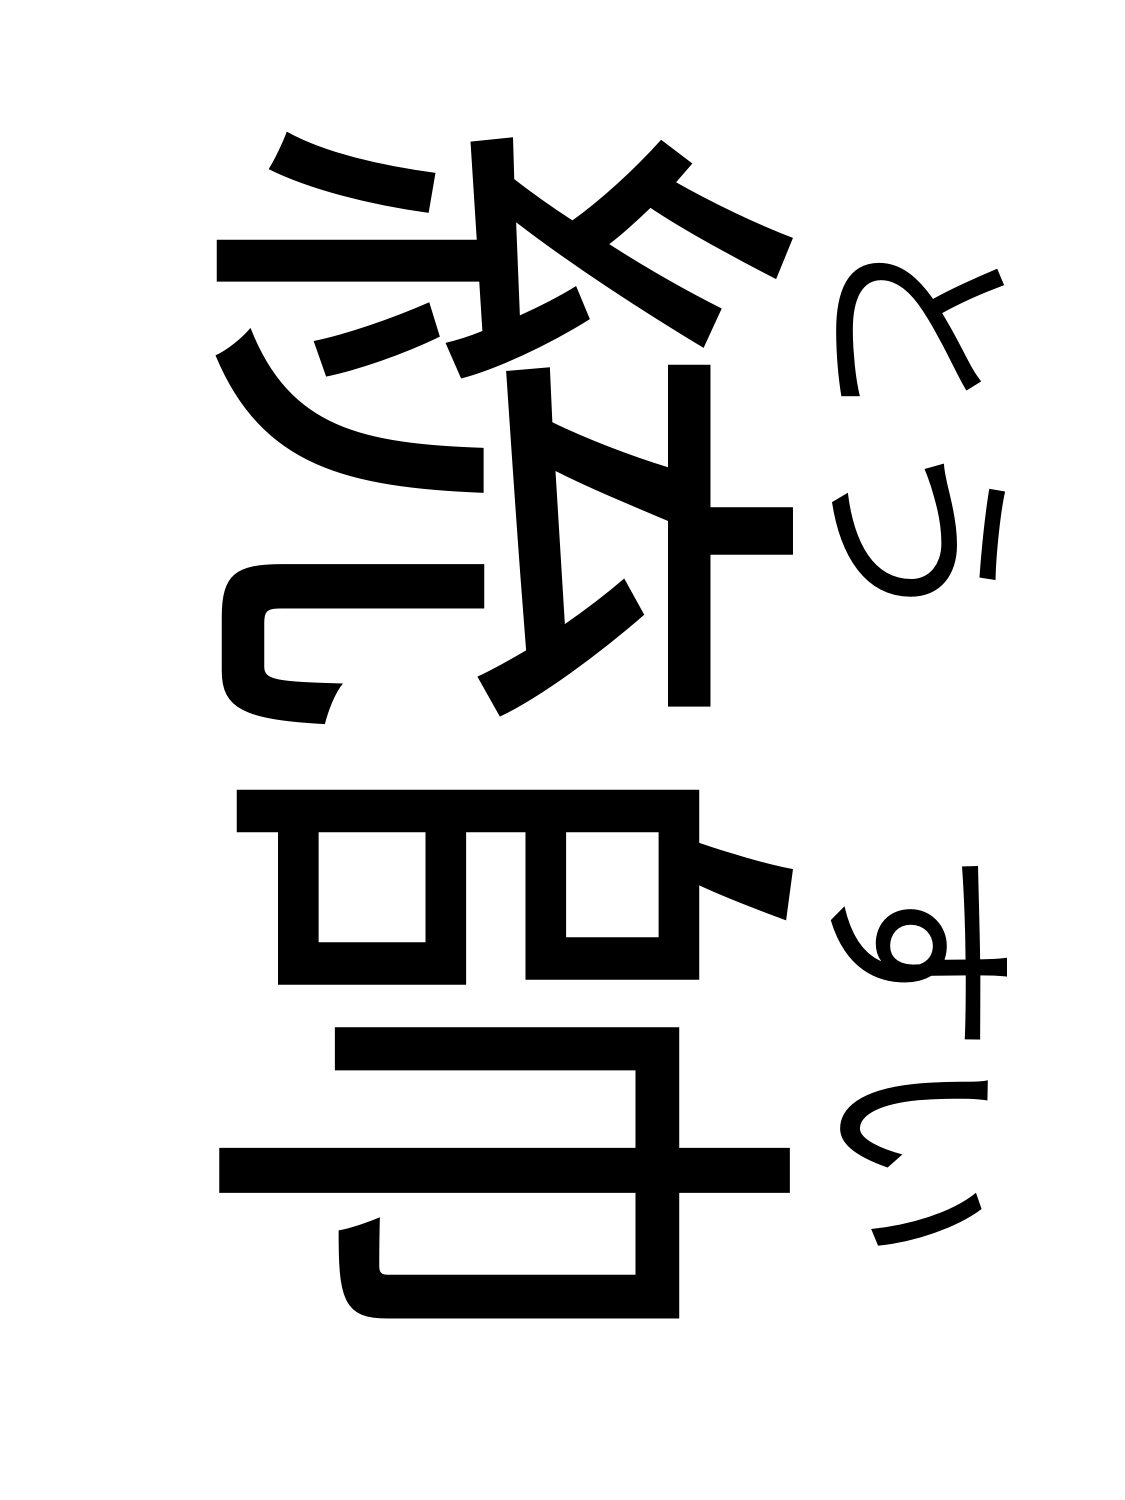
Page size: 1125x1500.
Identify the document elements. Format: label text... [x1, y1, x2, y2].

text_box とう すい [775, 206, 1058, 1500]
text_box 統帥 [135, 116, 894, 1384]
